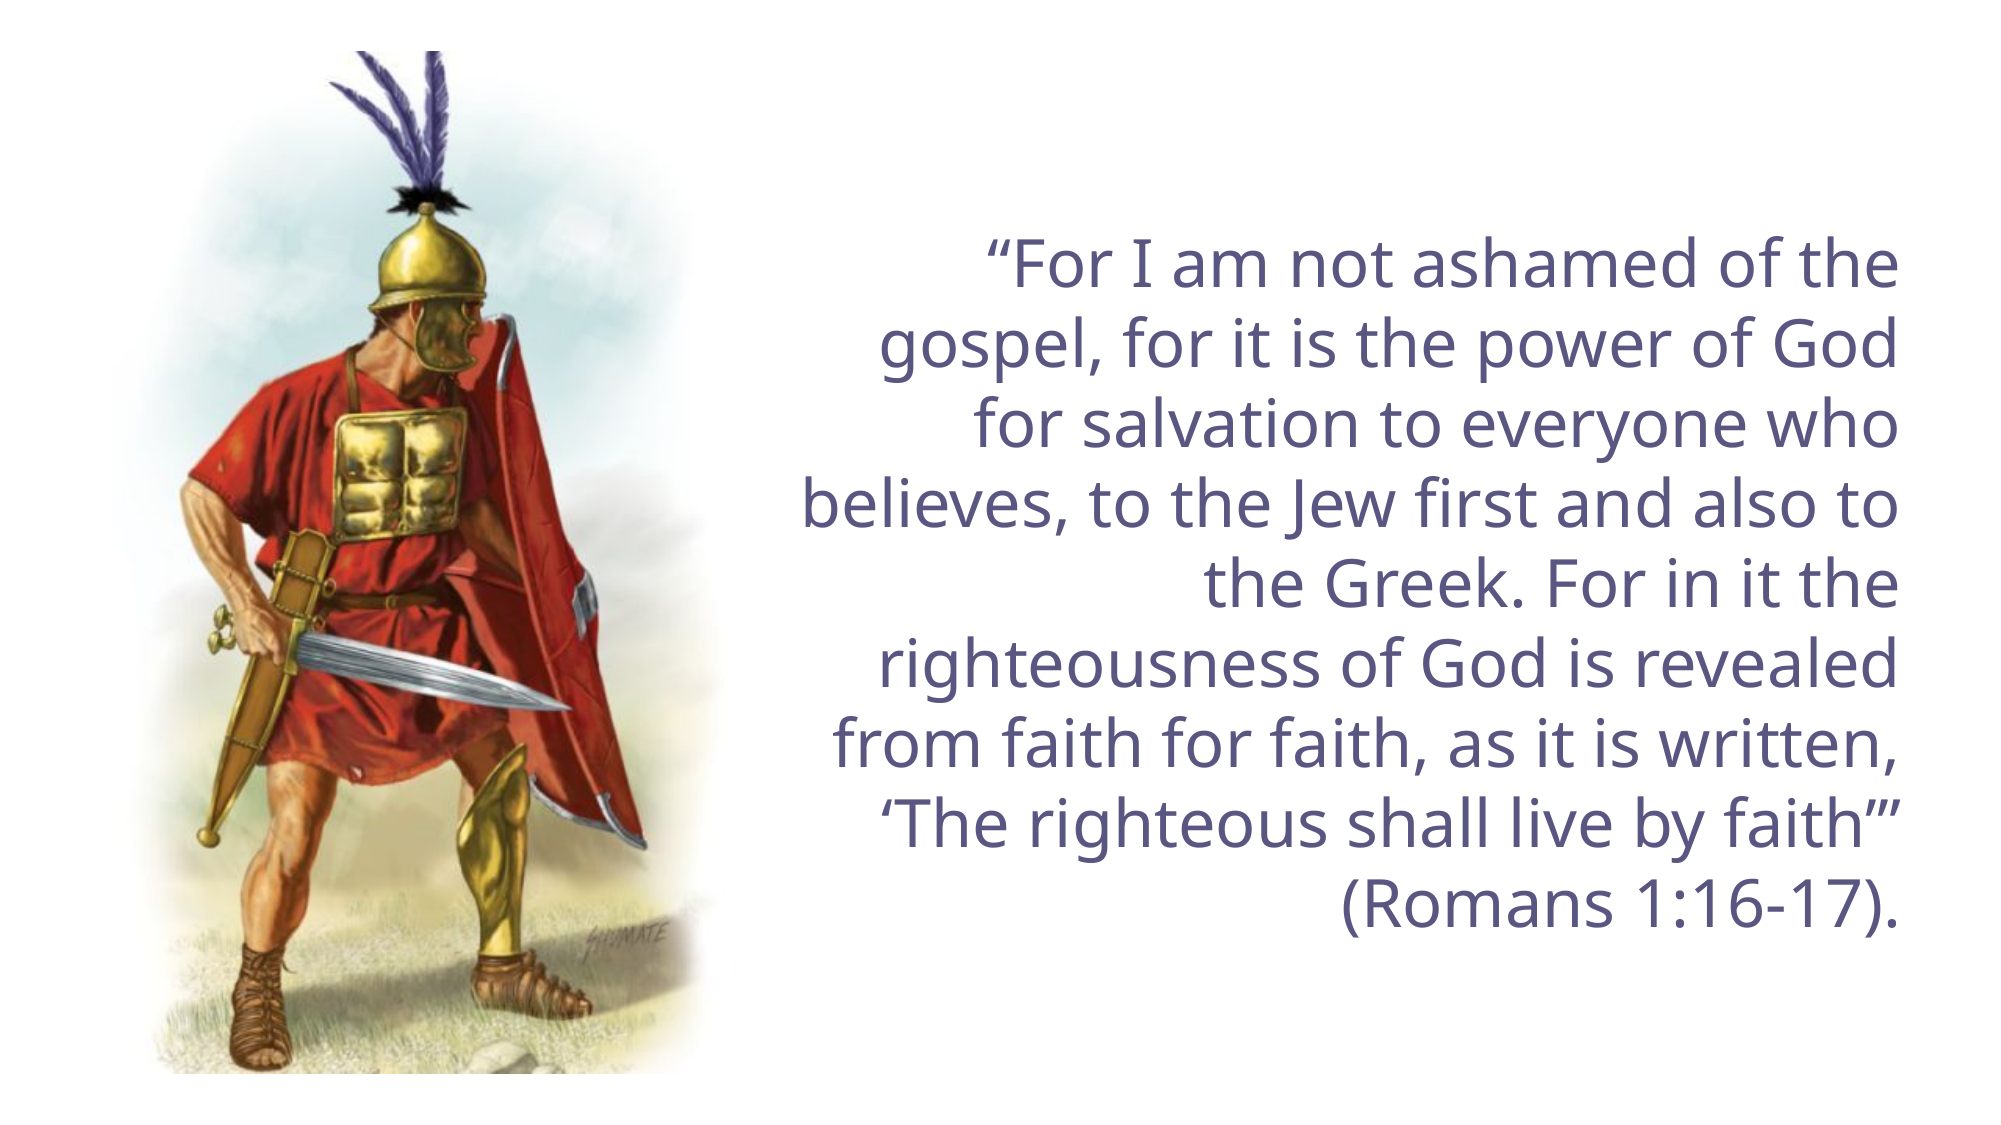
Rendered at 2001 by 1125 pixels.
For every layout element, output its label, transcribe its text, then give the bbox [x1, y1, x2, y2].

picture [111, 51, 737, 1074]
text_box “For I am not ashamed of the gospel, for it is the power of God for salvation to everyone who believes, to the Jew first and also to the Greek. For in it the righteousness of God is revealed from faith for faith, as it is written, ‘The righteous shall live by faith’” (Romans 1:16-17). [762, 213, 1917, 1028]
